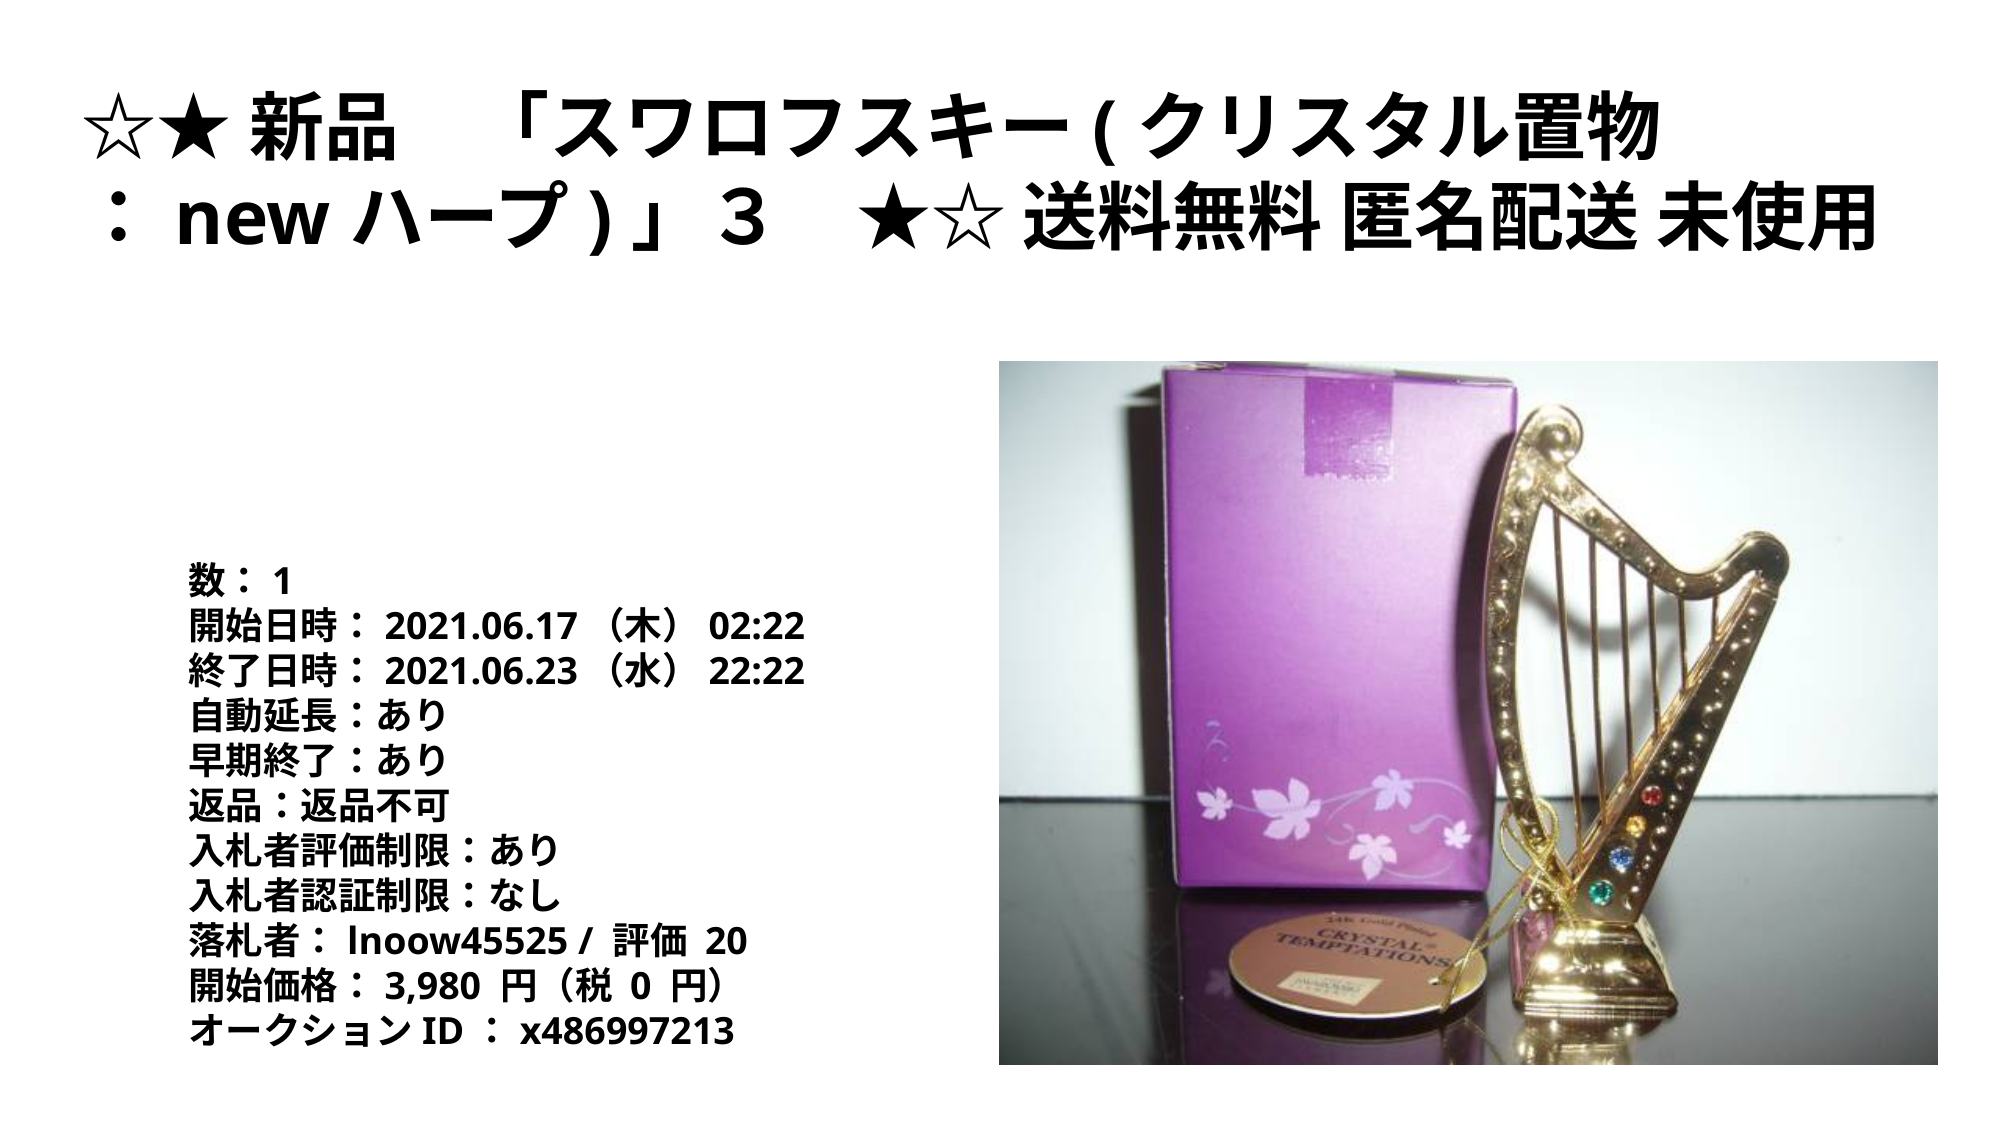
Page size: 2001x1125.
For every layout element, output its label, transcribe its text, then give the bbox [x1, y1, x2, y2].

text_box 数：1 開始日時：2021.06.17（木）02:22 終了日時：2021.06.23（水）22:22 自動延長：あり 早期終了：あり 返品：返品不可 入札者評価制限：あり 入札者認証制限：なし 落札者：lnoow45525 / 評価 20 開始価格：3,980 円（税 0 円） オークションID：x486997213 [173, 549, 889, 1060]
text_box ☆★新品 「スワロフスキー(クリスタル置物 ：newハープ)」３ ★☆ 送料無料 匿名配送 未使用 [67, 71, 1957, 267]
picture [999, 361, 1938, 1065]
